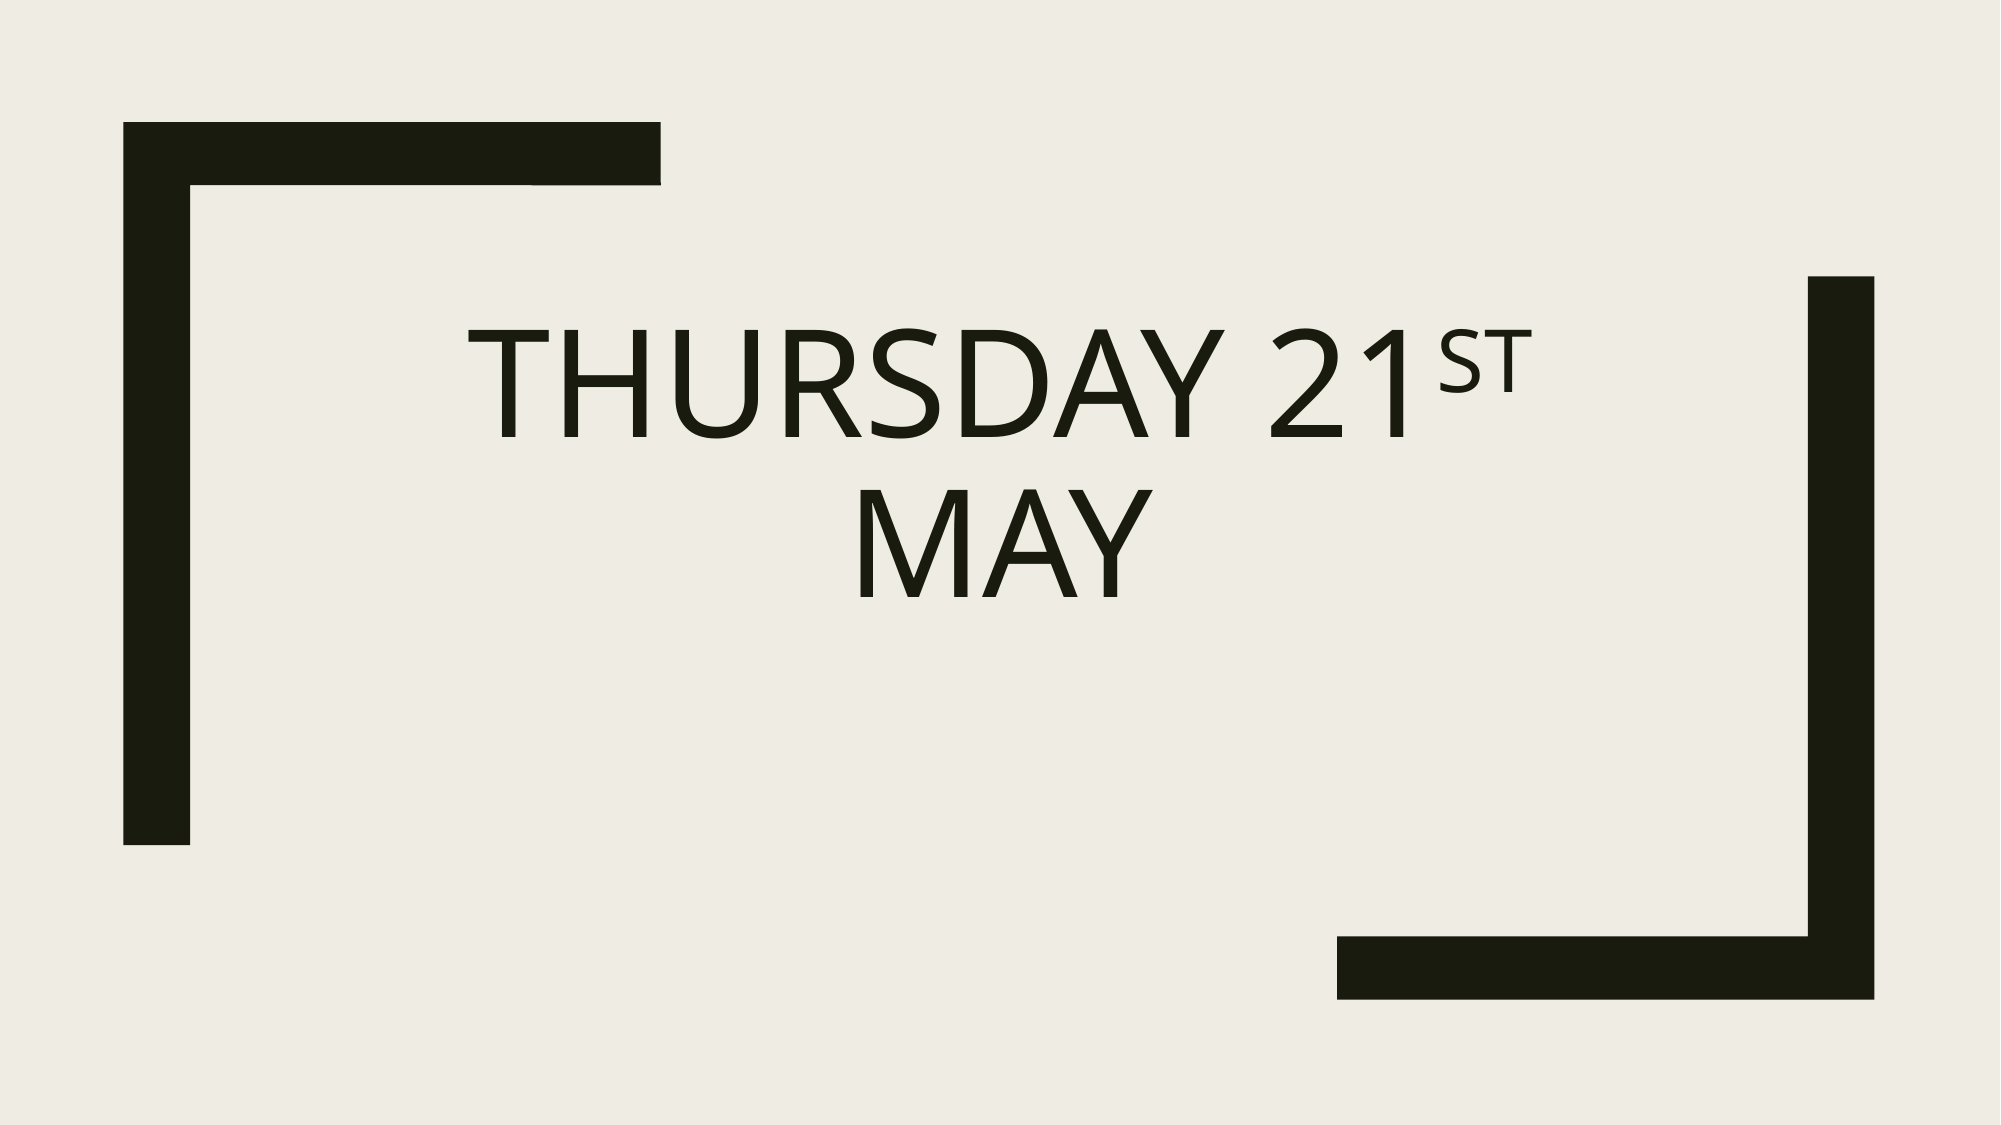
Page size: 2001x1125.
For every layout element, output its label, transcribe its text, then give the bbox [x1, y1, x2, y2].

title Thursday 21st May [314, 293, 1686, 638]
